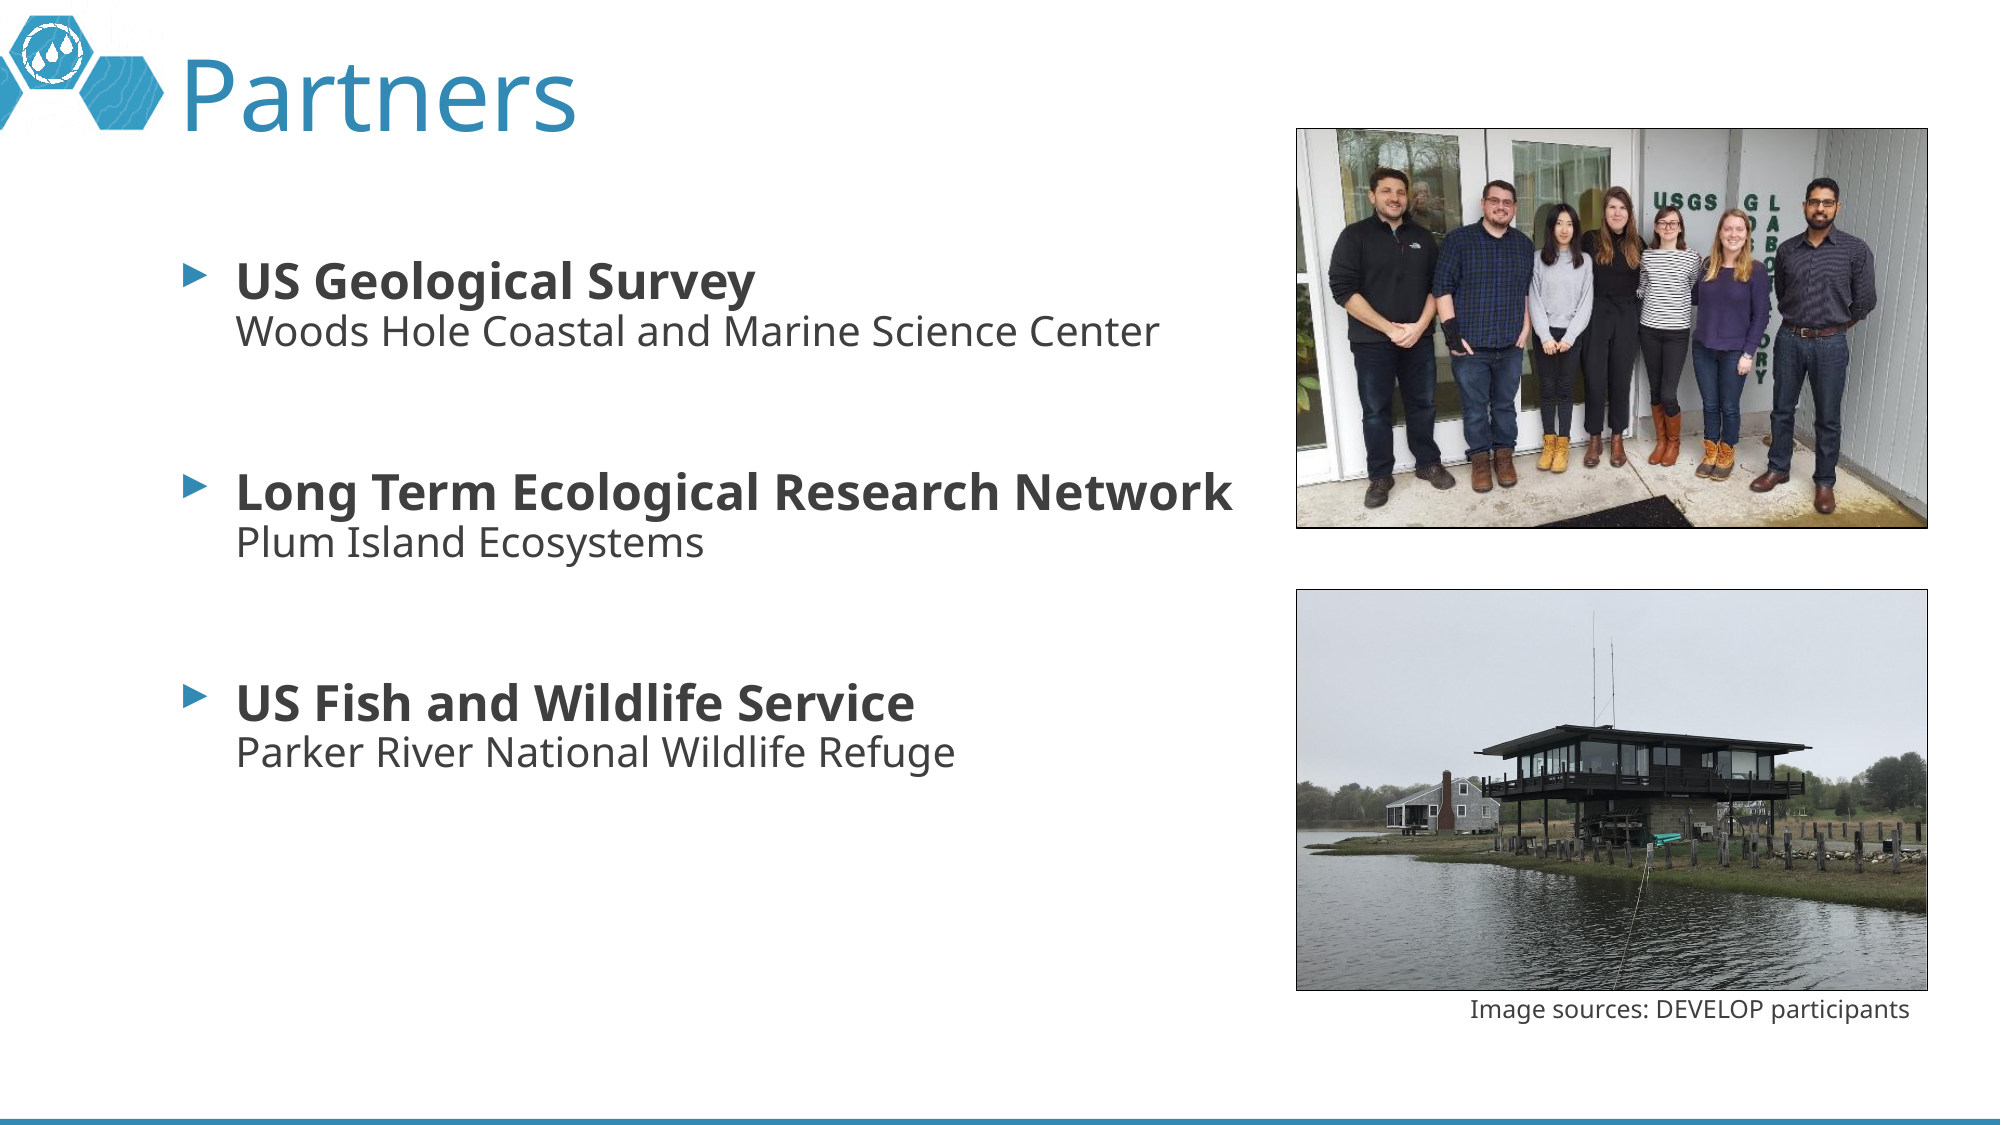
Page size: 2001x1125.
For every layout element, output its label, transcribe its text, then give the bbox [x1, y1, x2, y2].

title Partners [164, 59, 1843, 139]
picture [0, 0, 1927, 1118]
text_box Image sources: DEVELOP participants [1455, 989, 2000, 1035]
list US Geological Survey Woods Hole Coastal and Marine Science Center Long Term Ecological Research Network Plum Island Ecosystems US Fish and Wildlife Service Parker River National Wildlife Refuge [164, 249, 1281, 846]
